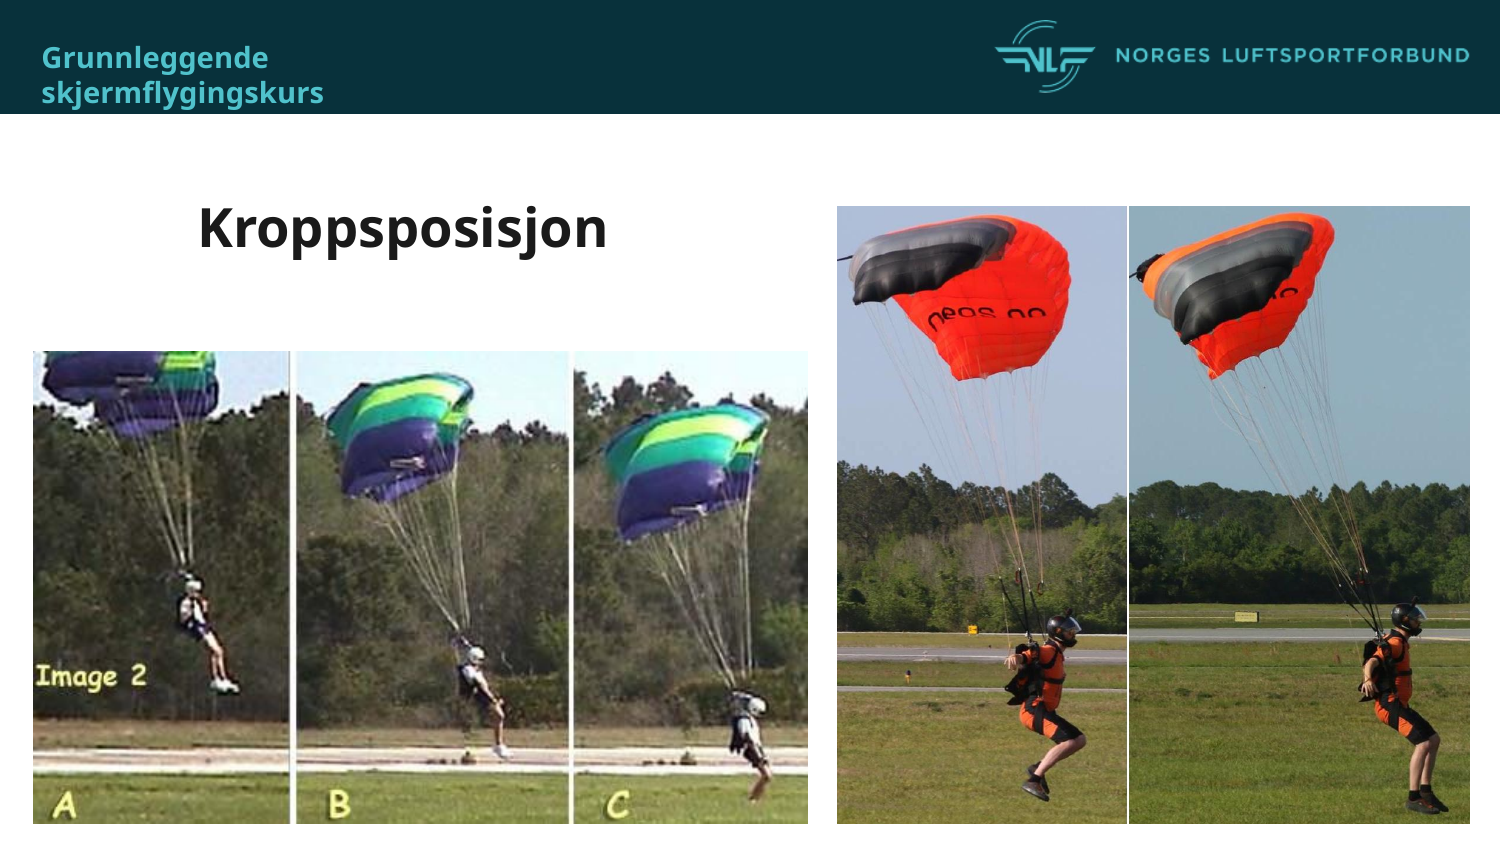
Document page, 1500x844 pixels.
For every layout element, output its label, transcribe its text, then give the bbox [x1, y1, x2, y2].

picture [837, 206, 1470, 825]
picture [32, 350, 808, 825]
title Kroppsposisjon [182, 178, 1444, 267]
picture [990, 20, 1474, 94]
